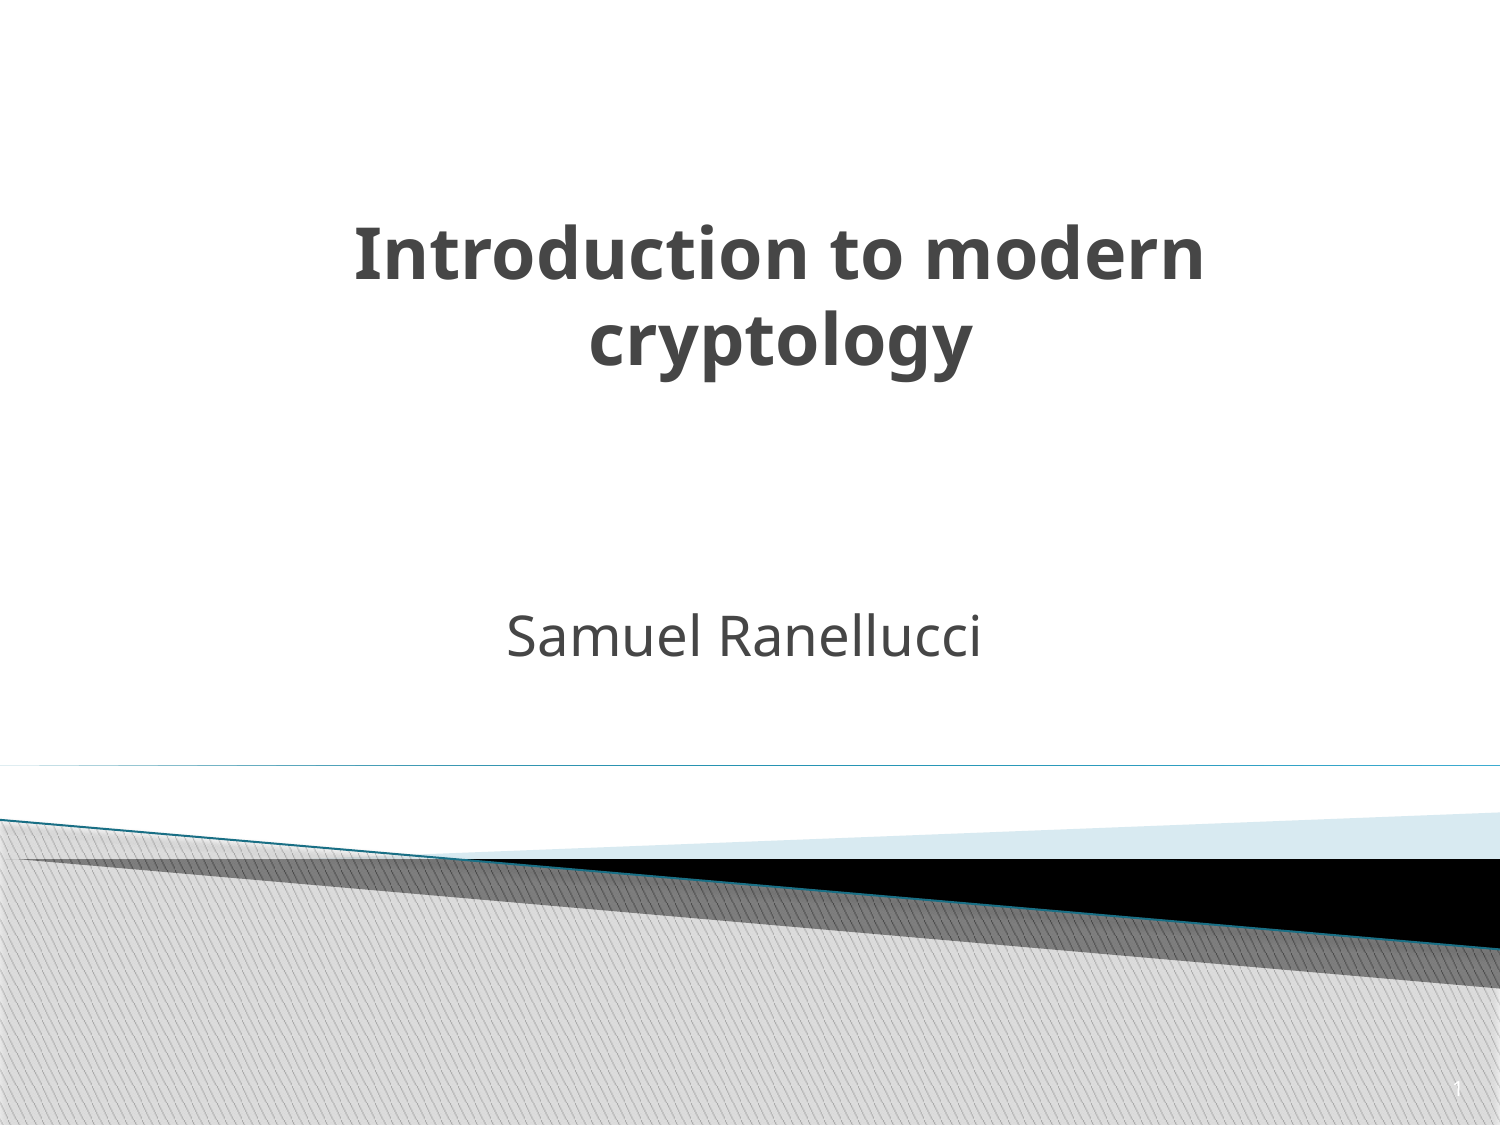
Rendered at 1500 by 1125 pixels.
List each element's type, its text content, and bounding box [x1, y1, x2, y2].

slide_number 1 [1418, 1051, 1479, 1112]
title Introduction to modern cryptology [143, 200, 1419, 388]
picture [5, 859, 1500, 989]
subtitle Samuel Ranellucci [112, 592, 1388, 790]
